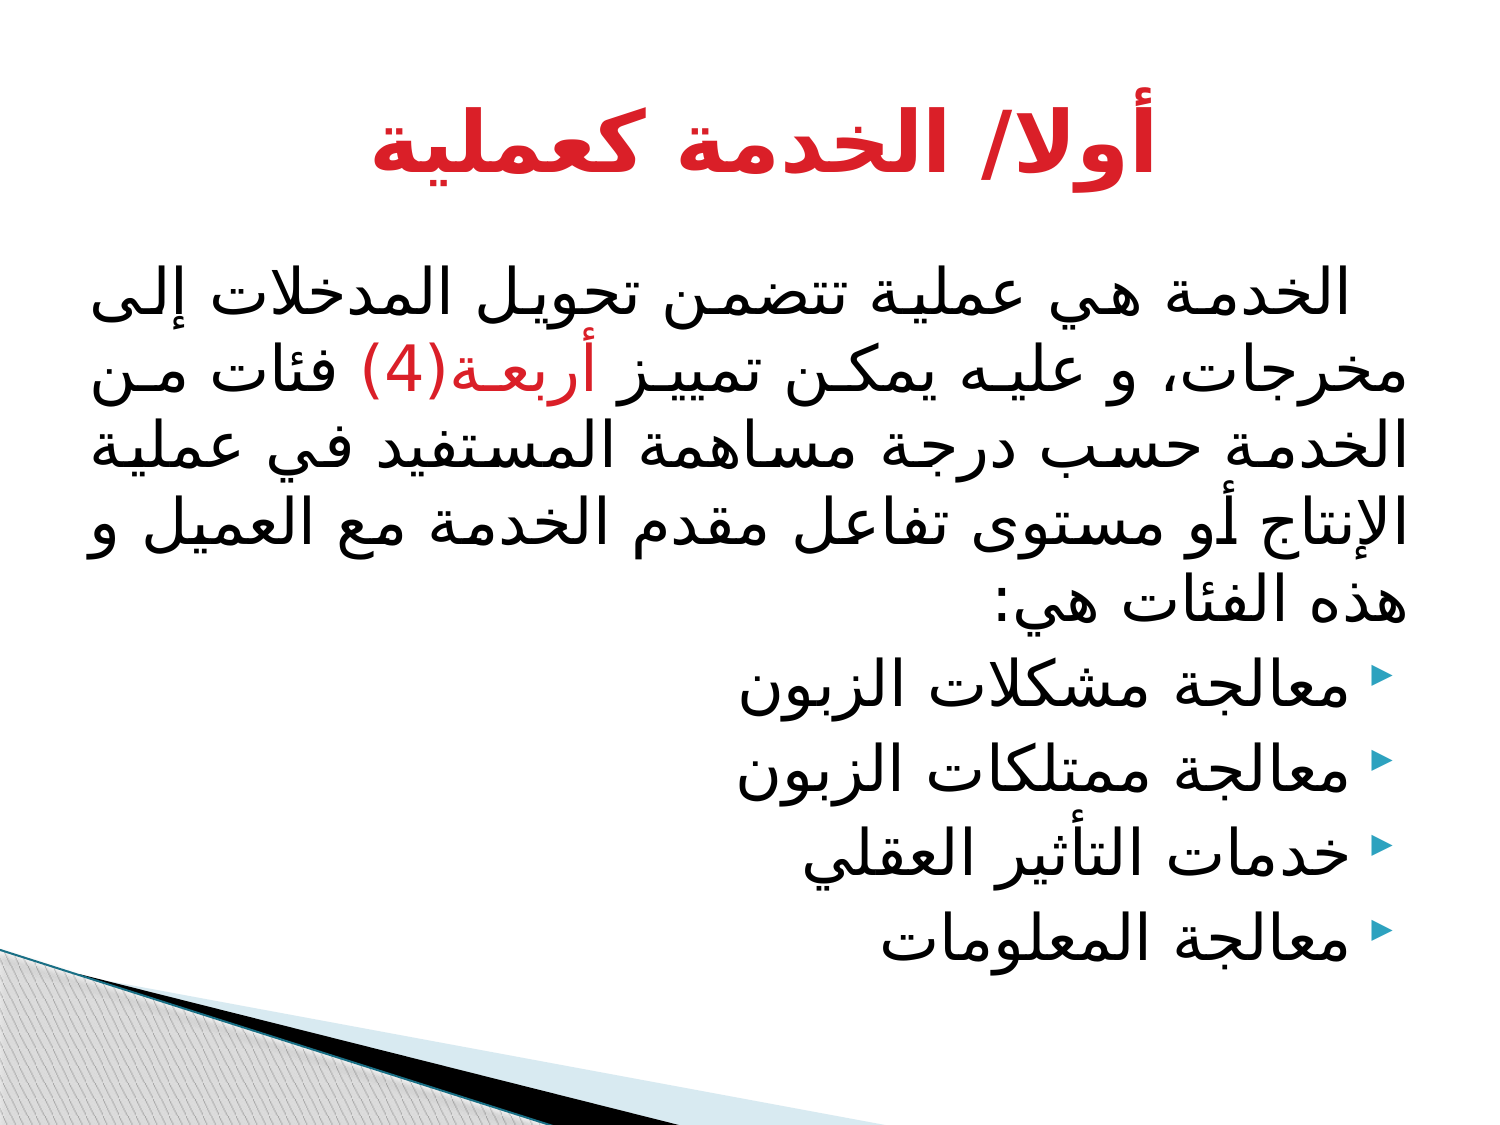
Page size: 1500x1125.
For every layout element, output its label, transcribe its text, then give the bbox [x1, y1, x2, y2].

title أولا/ الخدمة كعملية [75, 45, 1425, 233]
list الخدمة هي عملية تتضمن تحويل المدخلات إلى مخرجات، و عليه يمكن تمييز أربعة(4) فئات من الخدمة حسب درجة مساهمة المستفيد في عملية الإنتاج أو مستوى تفاعل مقدم الخدمة مع العميل و هذه الفئات هي: معالجة مشكلات الزبون معالجة ممتلكات الزبون خدمات التأثير العقلي معالجة المعلومات [75, 243, 1425, 986]
